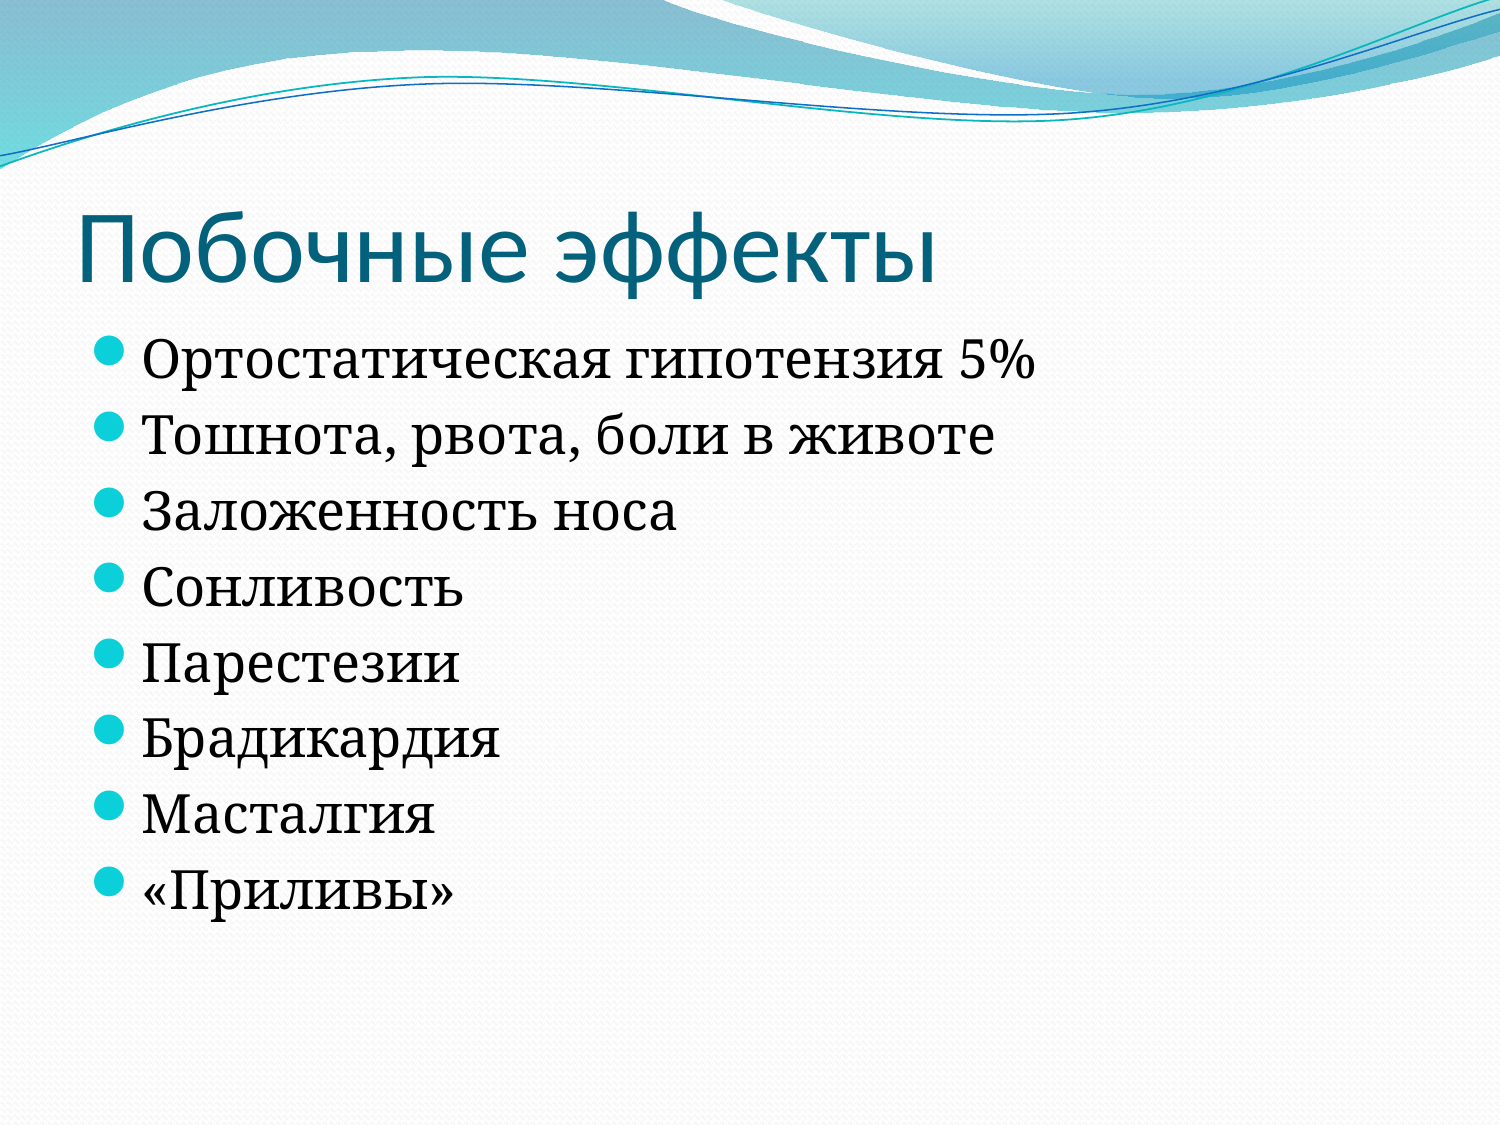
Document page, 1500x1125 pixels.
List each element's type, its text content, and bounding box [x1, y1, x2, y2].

list Ортостатическая гипотензия 5% Тошнота, рвота, боли в животе Заложенность носа Сонливость Парестезии Брадикардия Масталгия «Приливы» [75, 317, 1425, 1038]
title Побочные эффекты [75, 115, 1425, 303]
